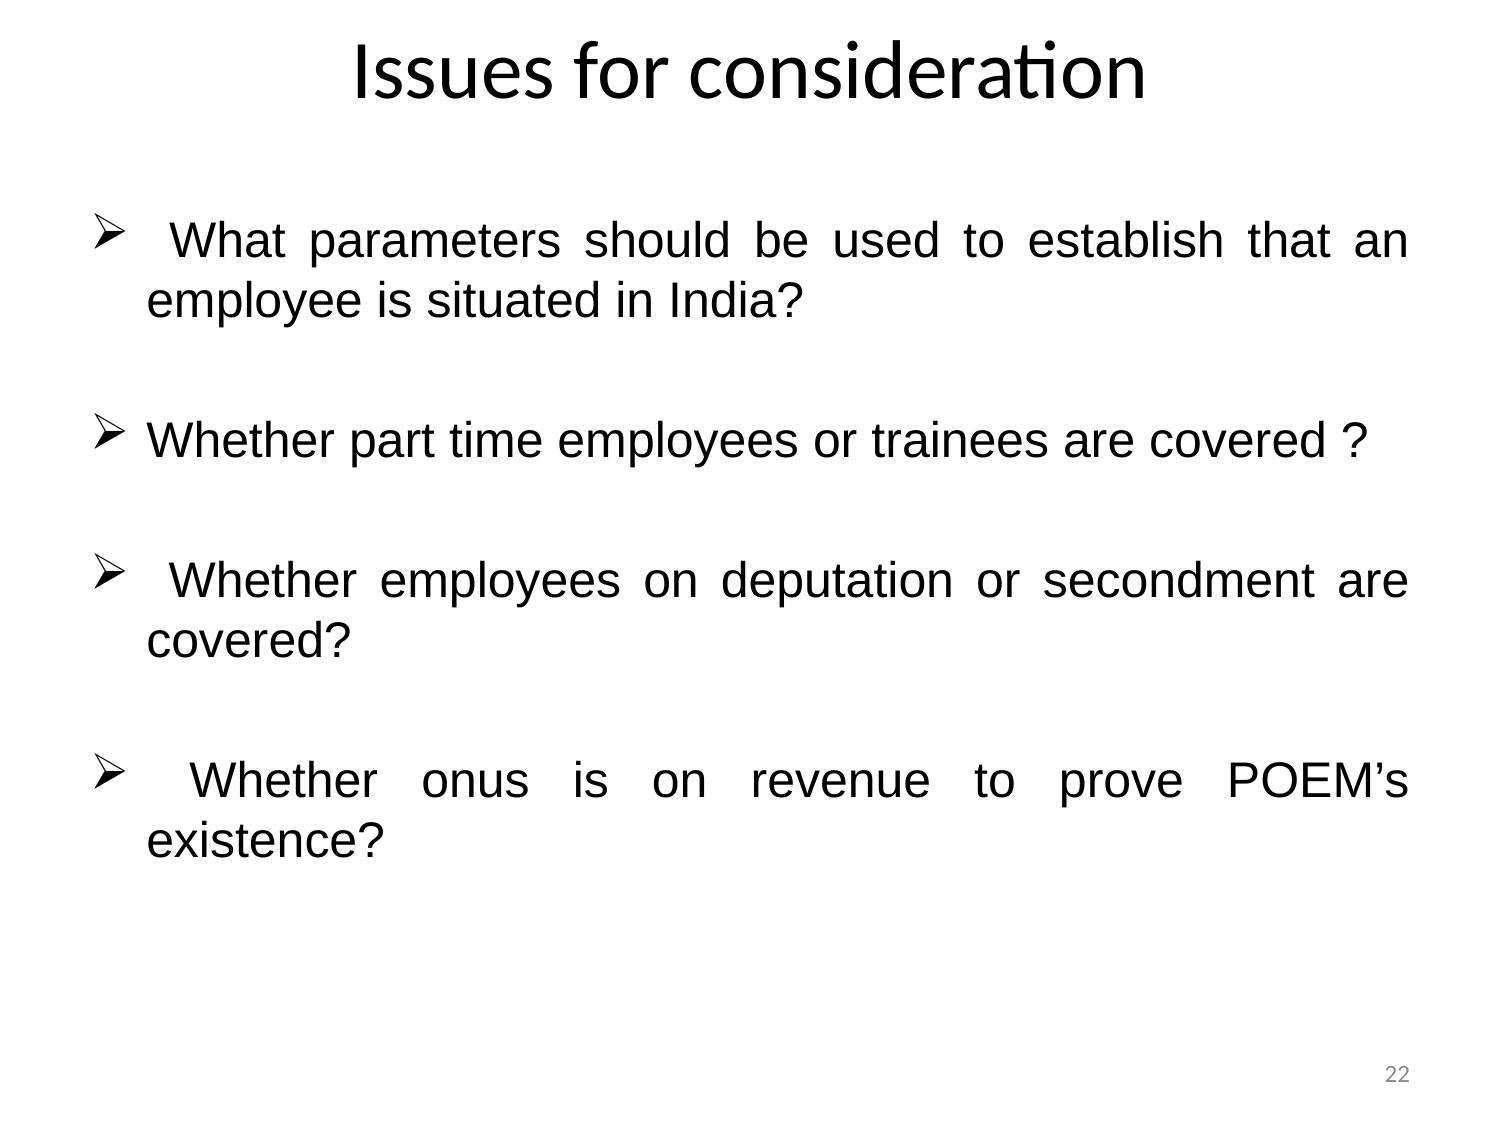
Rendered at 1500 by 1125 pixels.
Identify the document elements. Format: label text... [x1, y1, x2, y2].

slide_number 22 [1074, 1042, 1425, 1103]
list What parameters should be used to establish that an employee is situated in India? Whether part time employees or trainees are covered ? Whether employees on deputation or secondment are covered? Whether onus is on revenue to prove POEM’s existence? [75, 200, 1425, 1005]
title Issues for consideration [75, 37, 1425, 93]
